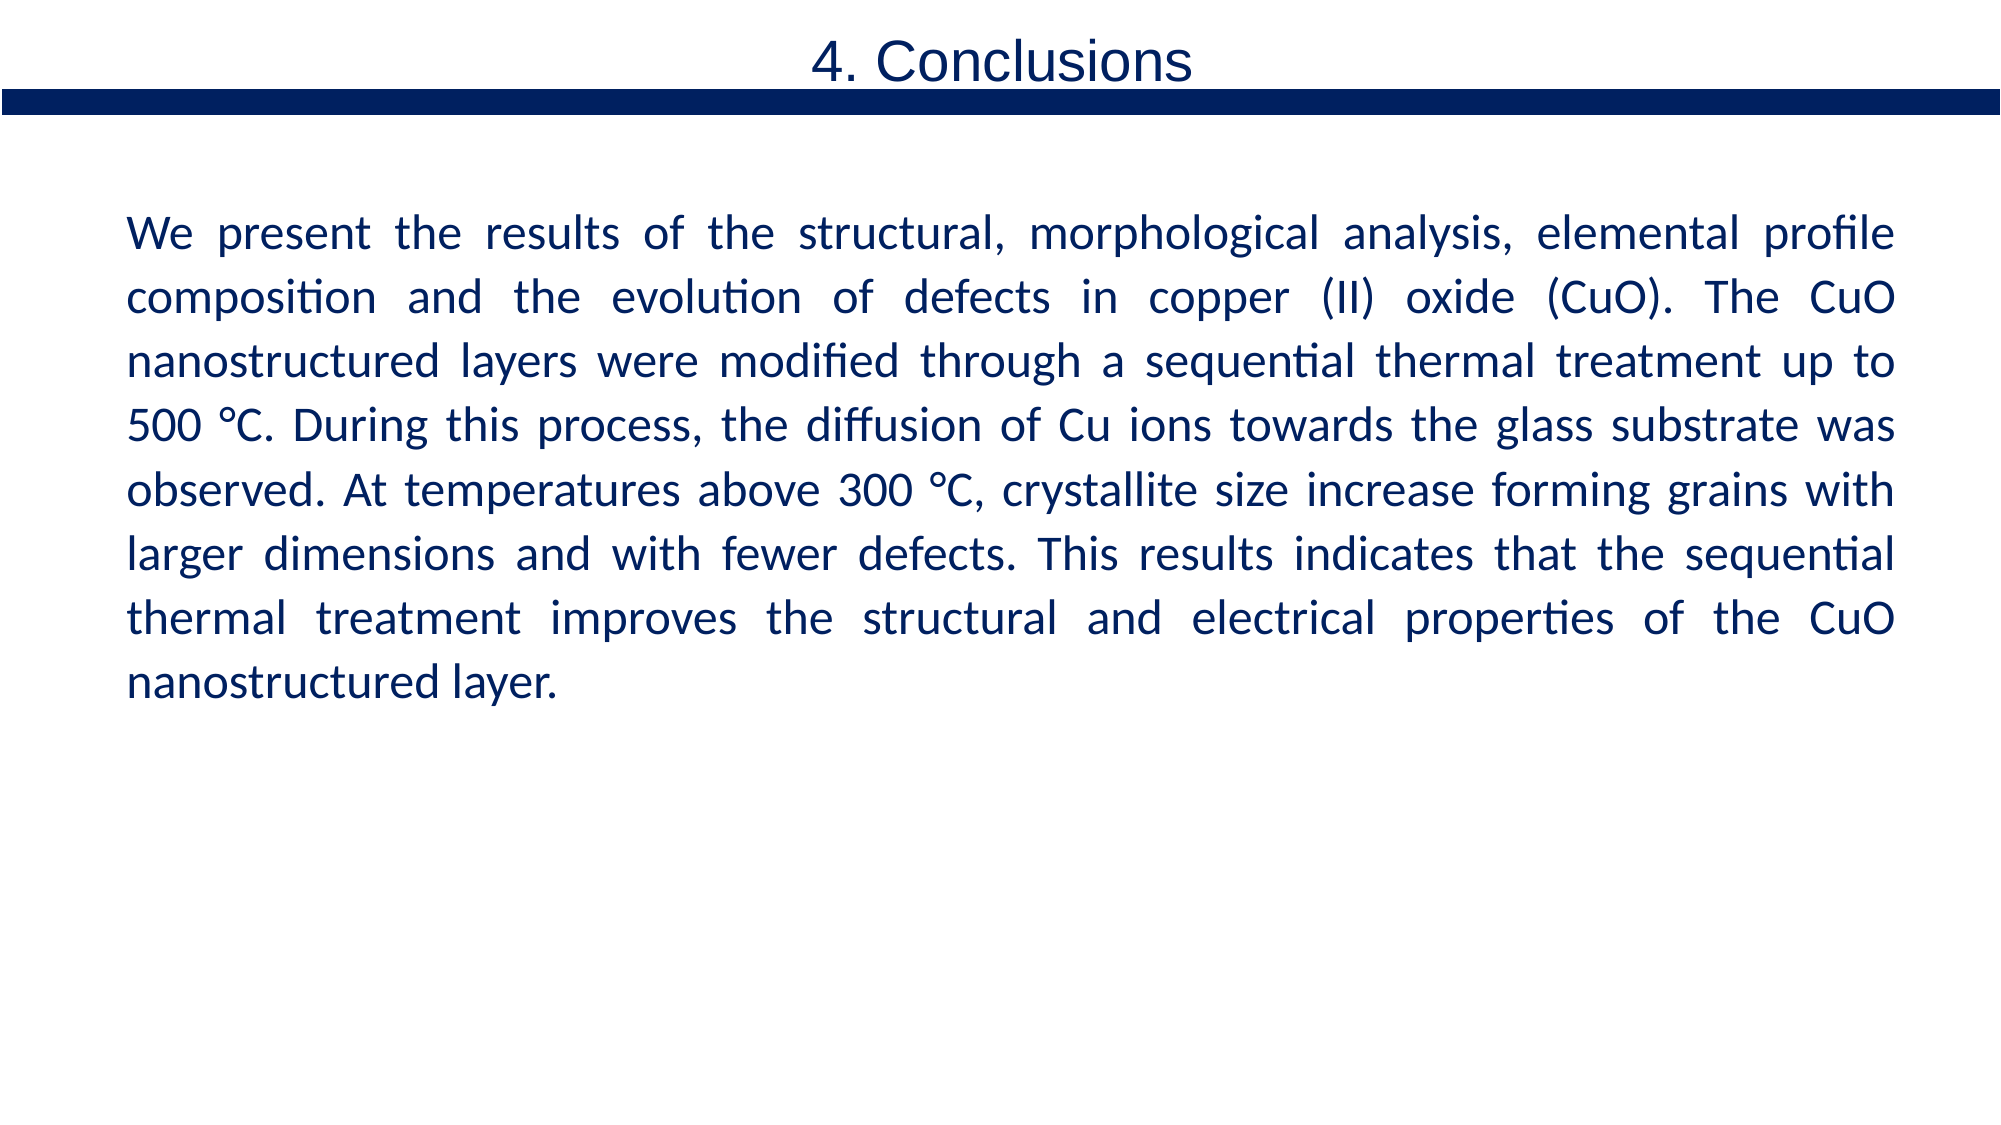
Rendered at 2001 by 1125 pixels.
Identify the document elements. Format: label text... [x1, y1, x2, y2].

text_box [2, 89, 2000, 115]
text_box We present the results of the structural, morphological analysis, elemental profile composition and the evolution of defects in copper (II) oxide (CuO). The CuO nanostructured layers were modified through a sequential thermal treatment up to 500 °C. During this process, the diffusion of Cu ions towards the glass substrate was observed. At temperatures above 300 °C, crystallite size increase forming grains with larger dimensions and with fewer defects. This results indicates that the sequential thermal treatment improves the structural and electrical properties of the CuO nanostructured layer. [111, 187, 1912, 716]
text_box 4. Conclusions [756, 16, 1250, 89]
